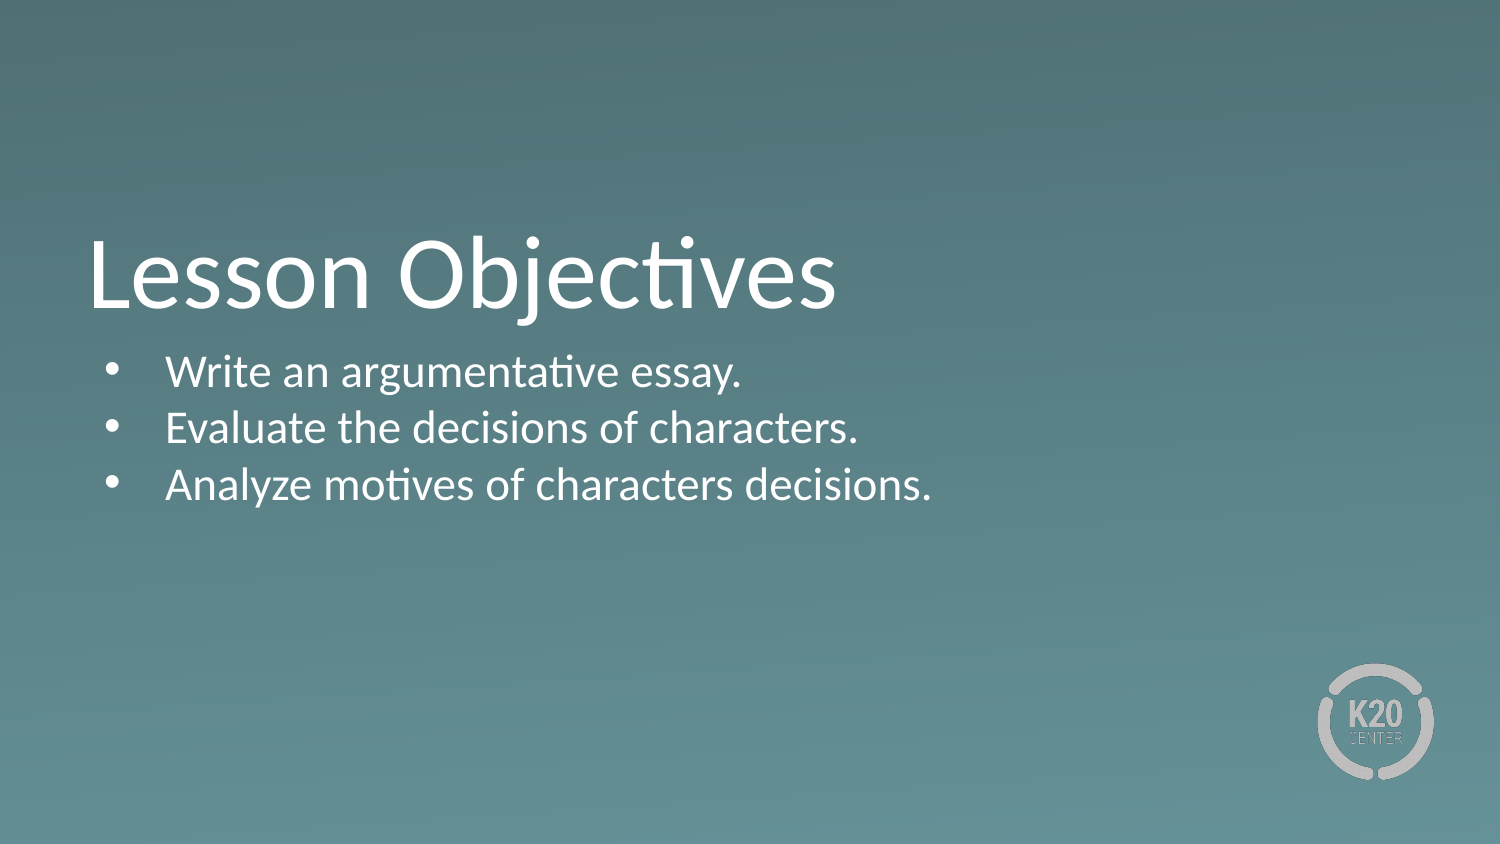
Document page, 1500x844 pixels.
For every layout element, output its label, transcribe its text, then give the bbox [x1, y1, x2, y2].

picture [1300, 646, 1451, 797]
title Lesson Objectives [86, 161, 1362, 330]
list Write an argumentative essay. Evaluate the decisions of characters. Analyze motives of characters decisions. [86, 332, 1362, 519]
